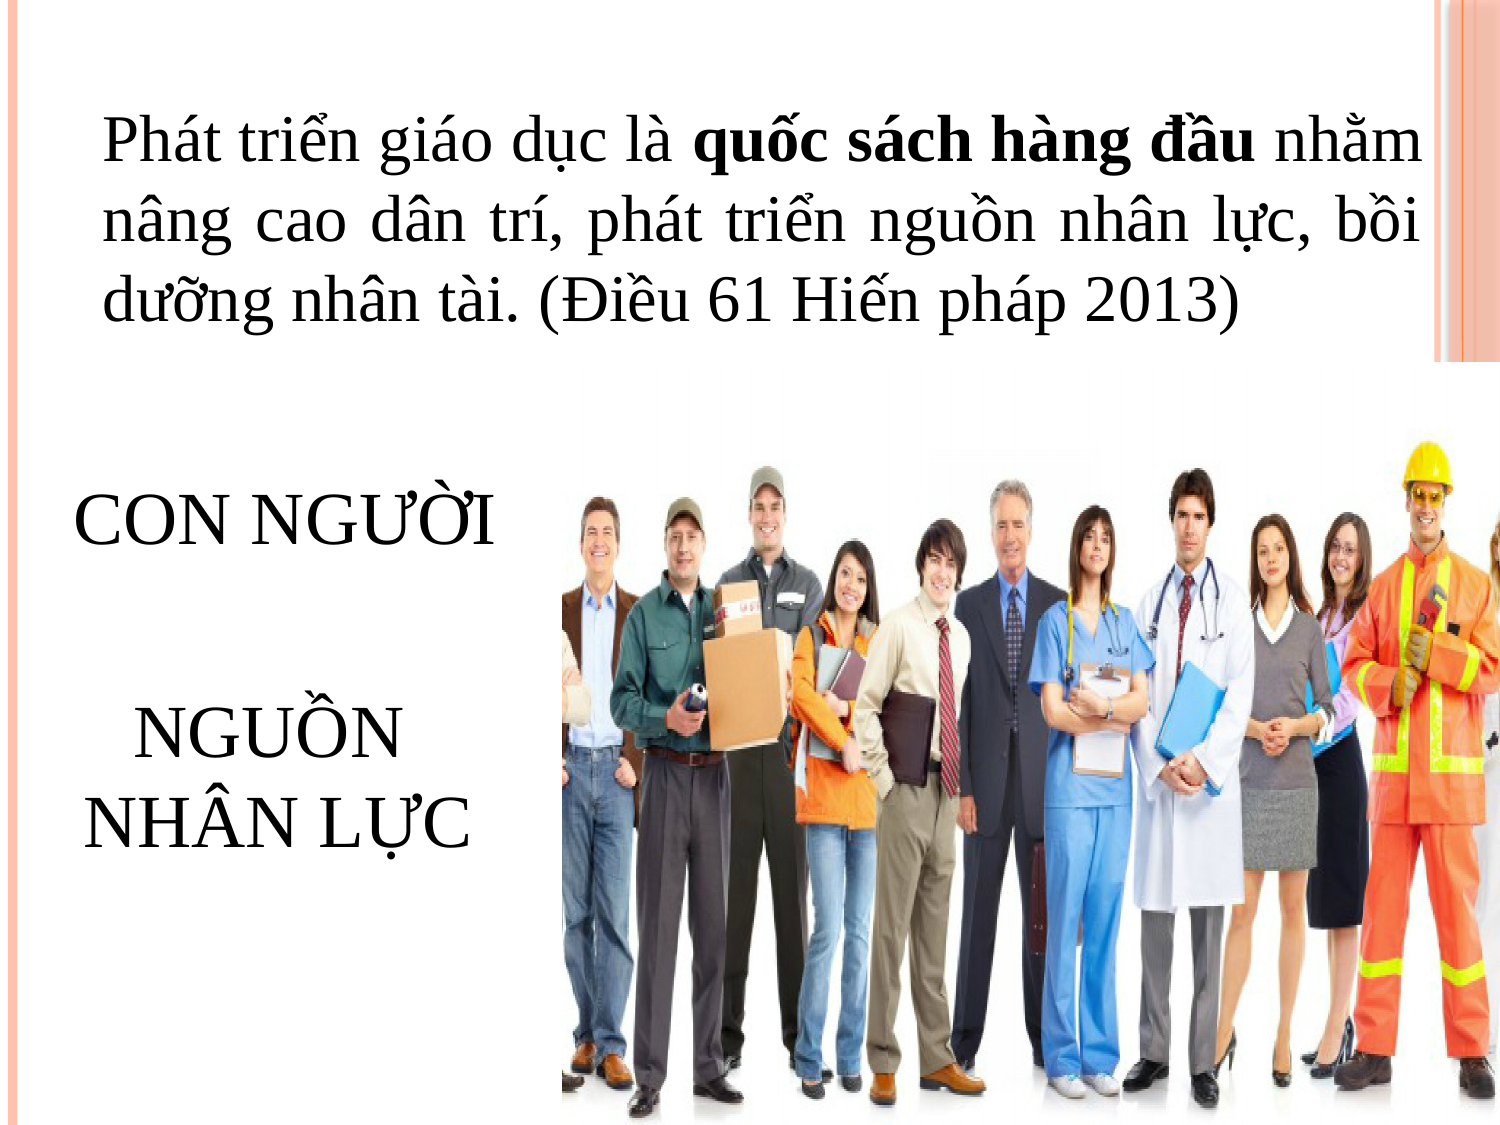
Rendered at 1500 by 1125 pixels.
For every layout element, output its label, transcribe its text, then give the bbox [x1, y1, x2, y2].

text_box CON NGƯỜI [58, 462, 512, 568]
picture [561, 361, 1500, 1125]
text_box NGUỒN NHÂN LỰC [68, 674, 488, 870]
text_box Phát triển giáo dục là quốc sách hàng đầu nhằm nâng cao dân trí, phát triển nguồn nhân lực, bồi dưỡng nhân tài. (Điều 61 Hiến pháp 2013) [88, 87, 1439, 343]
